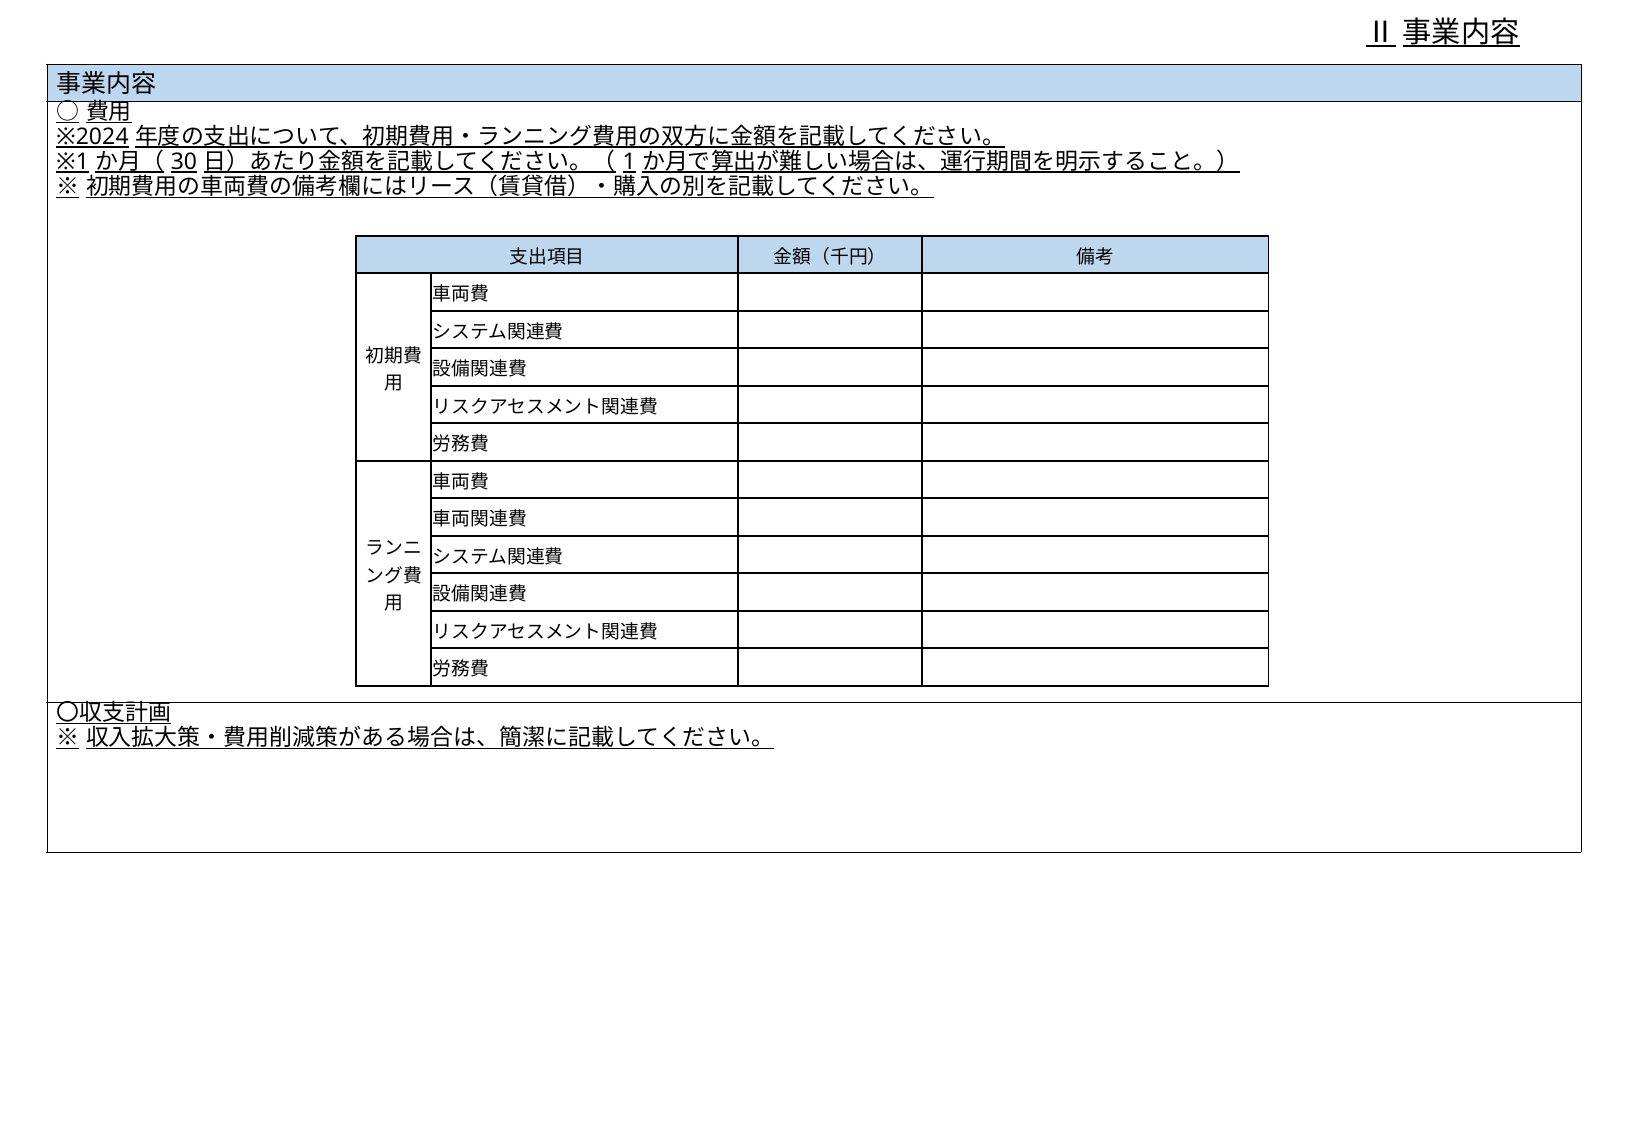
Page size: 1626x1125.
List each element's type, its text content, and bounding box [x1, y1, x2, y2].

table_cell 労務費 [432, 649, 737, 685]
table_cell [923, 274, 1268, 310]
table_cell [739, 462, 921, 497]
table_cell [923, 462, 1268, 497]
table_cell [923, 574, 1268, 610]
table_cell [923, 649, 1268, 685]
table_cell [739, 387, 921, 422]
table_cell [739, 649, 921, 685]
table_cell [923, 387, 1268, 422]
table_cell リスクアセスメント関連費 [432, 612, 737, 647]
table_cell [923, 424, 1268, 460]
table_cell ○費用 ※2024年度の支出について、初期費用・ランニング費用の双方に金額を記載してください。 ※1か月（30日）あたり金額を記載してください。（1か月で算出が難しい場合は、運行期間を明示すること。） ※初期費用の車両費の備考欄にはリース（賃貸借）・購入の別を記載してください。 [48, 102, 1581, 702]
table_cell [739, 424, 921, 460]
table_cell [739, 499, 921, 535]
table_cell [739, 612, 921, 647]
table_cell [923, 612, 1268, 647]
table_cell 車両費 [432, 462, 737, 497]
table_cell 初期費用 [357, 274, 430, 460]
table_header 事業内容 [48, 65, 1581, 101]
table_cell [739, 349, 921, 385]
table_cell 設備関連費 [432, 574, 737, 610]
table_cell [739, 537, 921, 572]
table_cell システム関連費 [432, 312, 737, 347]
table_cell [923, 537, 1268, 572]
table_cell システム関連費 [432, 537, 737, 572]
table_cell 車両費 [432, 274, 737, 310]
table_header 備考 [923, 237, 1268, 272]
text_box Ⅱ事業内容 [1351, 0, 1581, 57]
table_cell [923, 349, 1268, 385]
table_header 支出項目 [357, 237, 737, 272]
table_header 金額（千円） [739, 237, 921, 272]
table_cell [739, 574, 921, 610]
table_cell 車両関連費 [432, 499, 737, 535]
table_cell [923, 312, 1268, 347]
table_cell [739, 274, 921, 310]
table_cell ランニング費用 [357, 462, 430, 685]
table_cell 設備関連費 [432, 349, 737, 385]
table_cell 〇収支計画 ※収入拡大策・費用削減策がある場合は、簡潔に記載してください。 [48, 703, 1581, 852]
table_cell 労務費 [432, 424, 737, 460]
table_cell [923, 499, 1268, 535]
table_cell [739, 312, 921, 347]
table_cell リスクアセスメント関連費 [432, 387, 737, 422]
